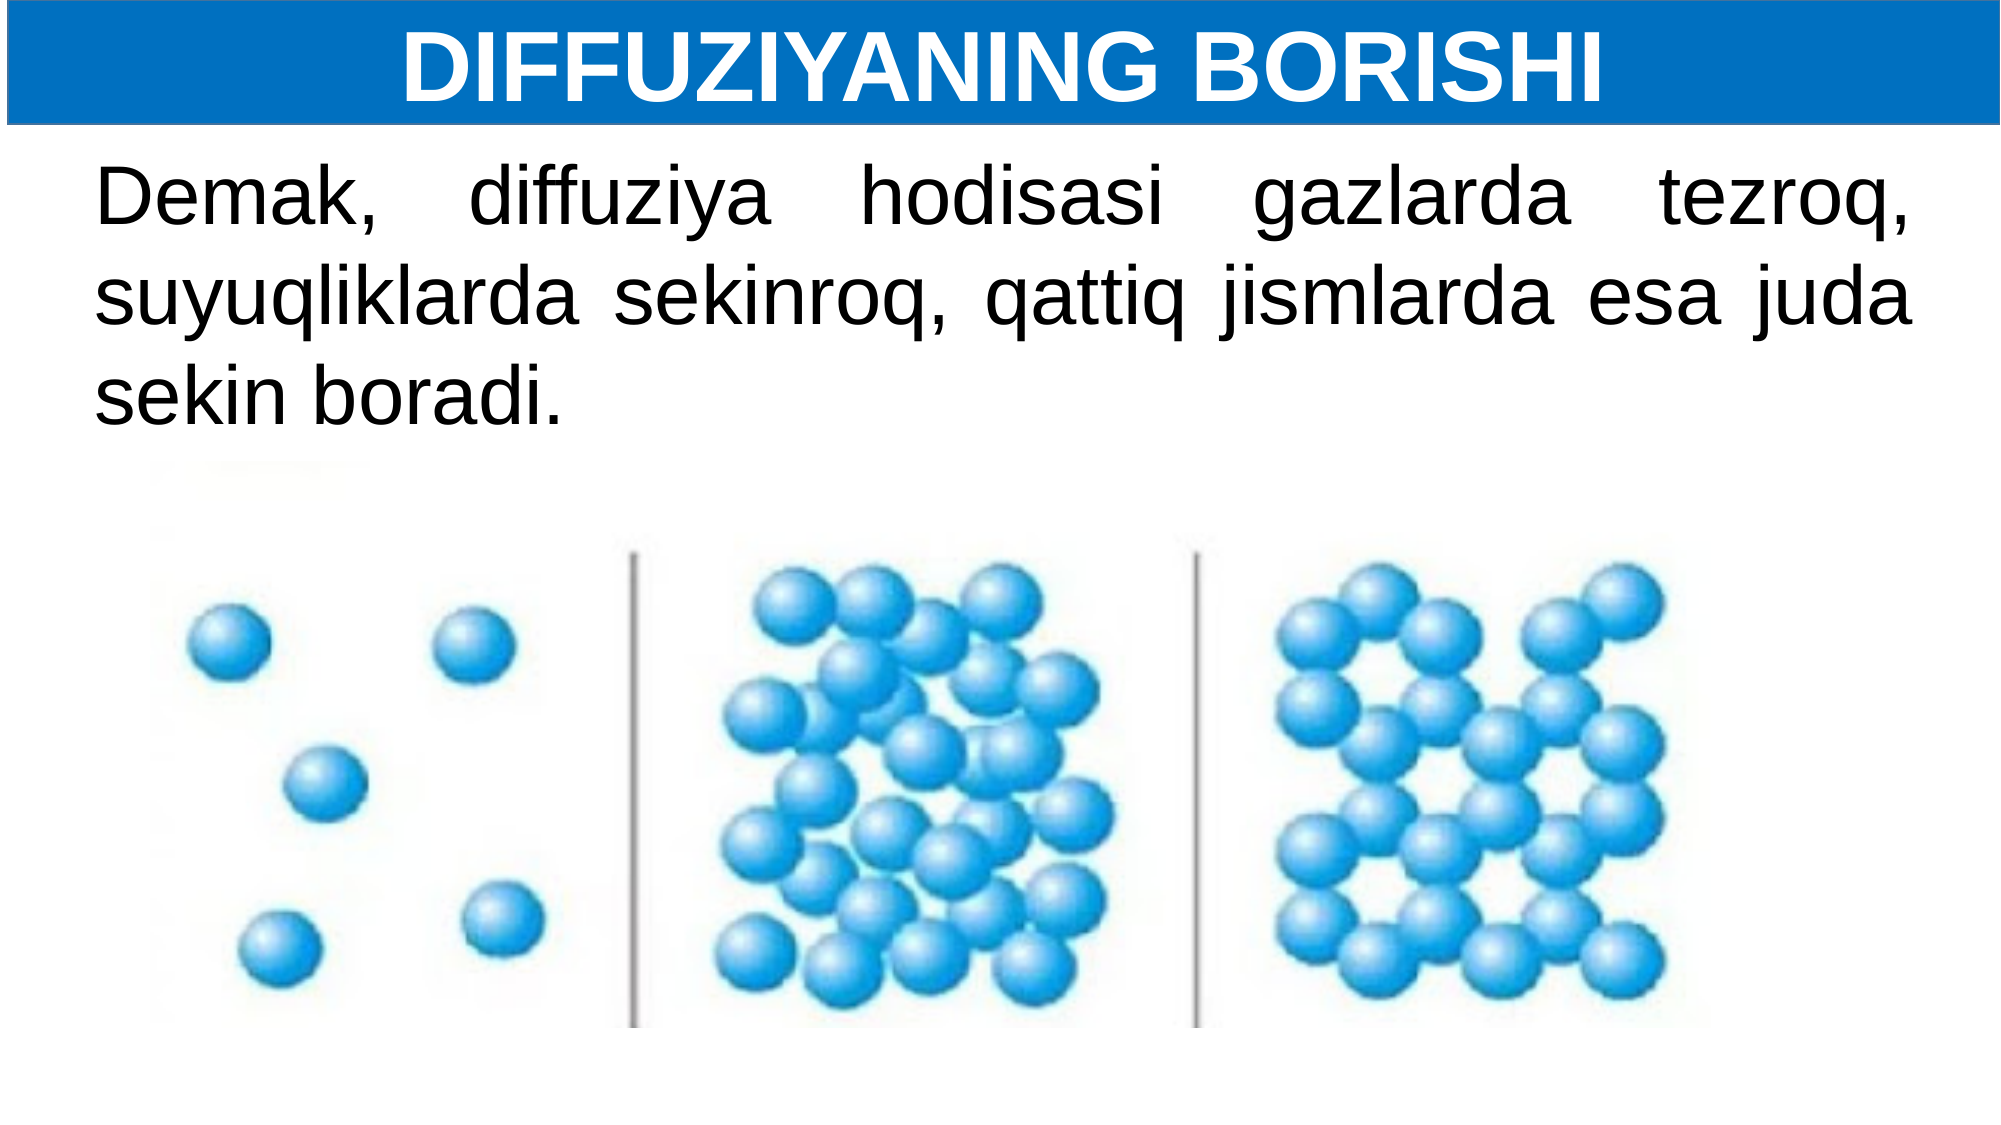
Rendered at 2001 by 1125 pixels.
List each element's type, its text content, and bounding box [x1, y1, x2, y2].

text_box Demak, diffuziya hodisasi gazlarda tezroq, suyuqliklarda sekinroq, qattiq jismlarda esa juda sekin boradi. [79, 133, 1929, 449]
picture [149, 461, 1711, 1028]
text_box DIFFUZIYANING BORISHI [7, 0, 2000, 125]
